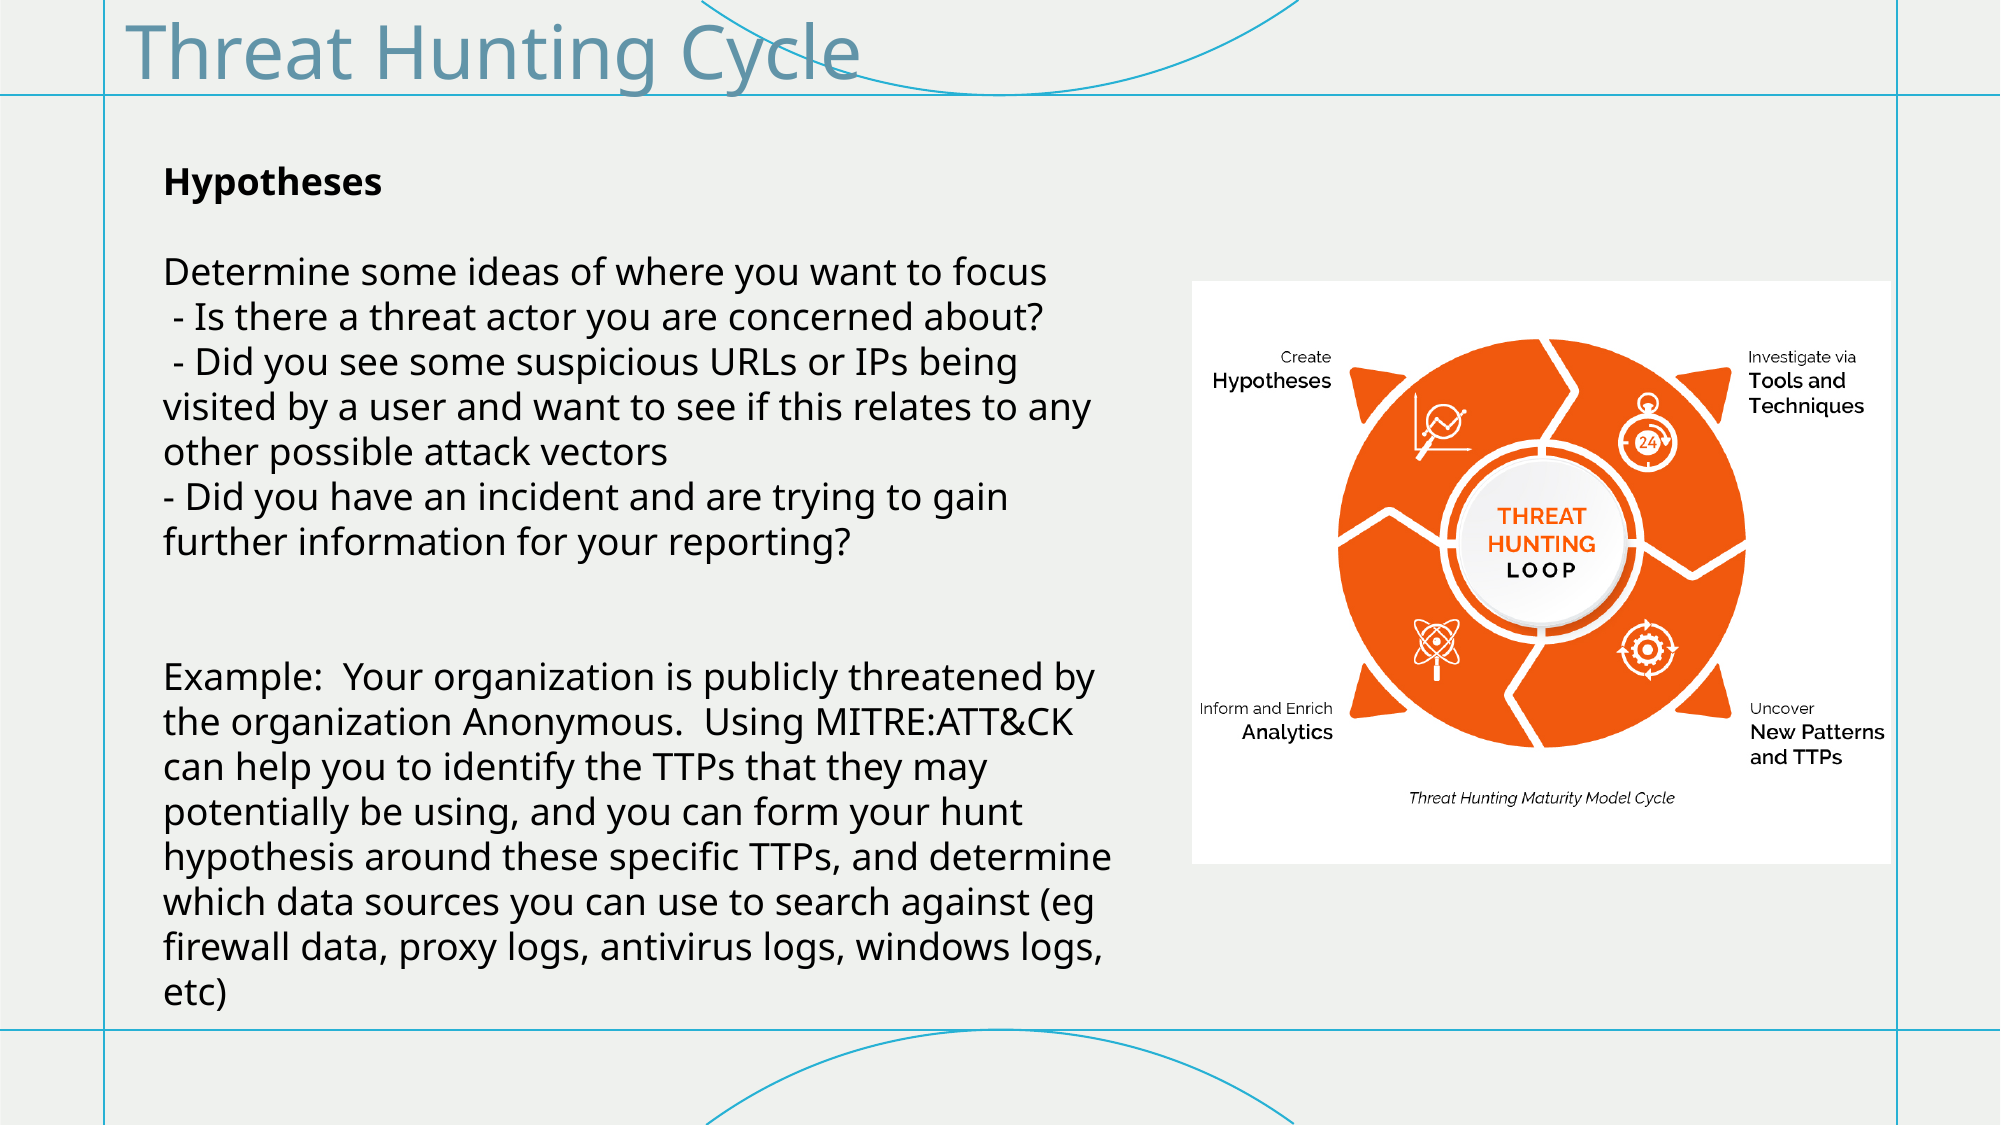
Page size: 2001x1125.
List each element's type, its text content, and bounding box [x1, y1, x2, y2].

title Threat Hunting Cycle [110, 0, 1836, 159]
text_box Hypotheses Determine some ideas of where you want to focus - Is there a threat actor you are concerned about? - Did you see some suspicious URLs or IPs being visited by a user and want to see if this relates to any other possible attack vectors - Did you have an incident and are trying to gain further information for your reporting? Example: Your organization is publicly threatened by the organization Anonymous. Using MITRE:ATT&CK can help you to identify the TTPs that they may potentially be using, and you can form your hunt hypothesis around these specific TTPs, and determine which data sources you can use to search against (eg firewall data, proxy logs, antivirus logs, windows logs, etc) [147, 150, 1151, 1021]
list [1192, 281, 1891, 864]
